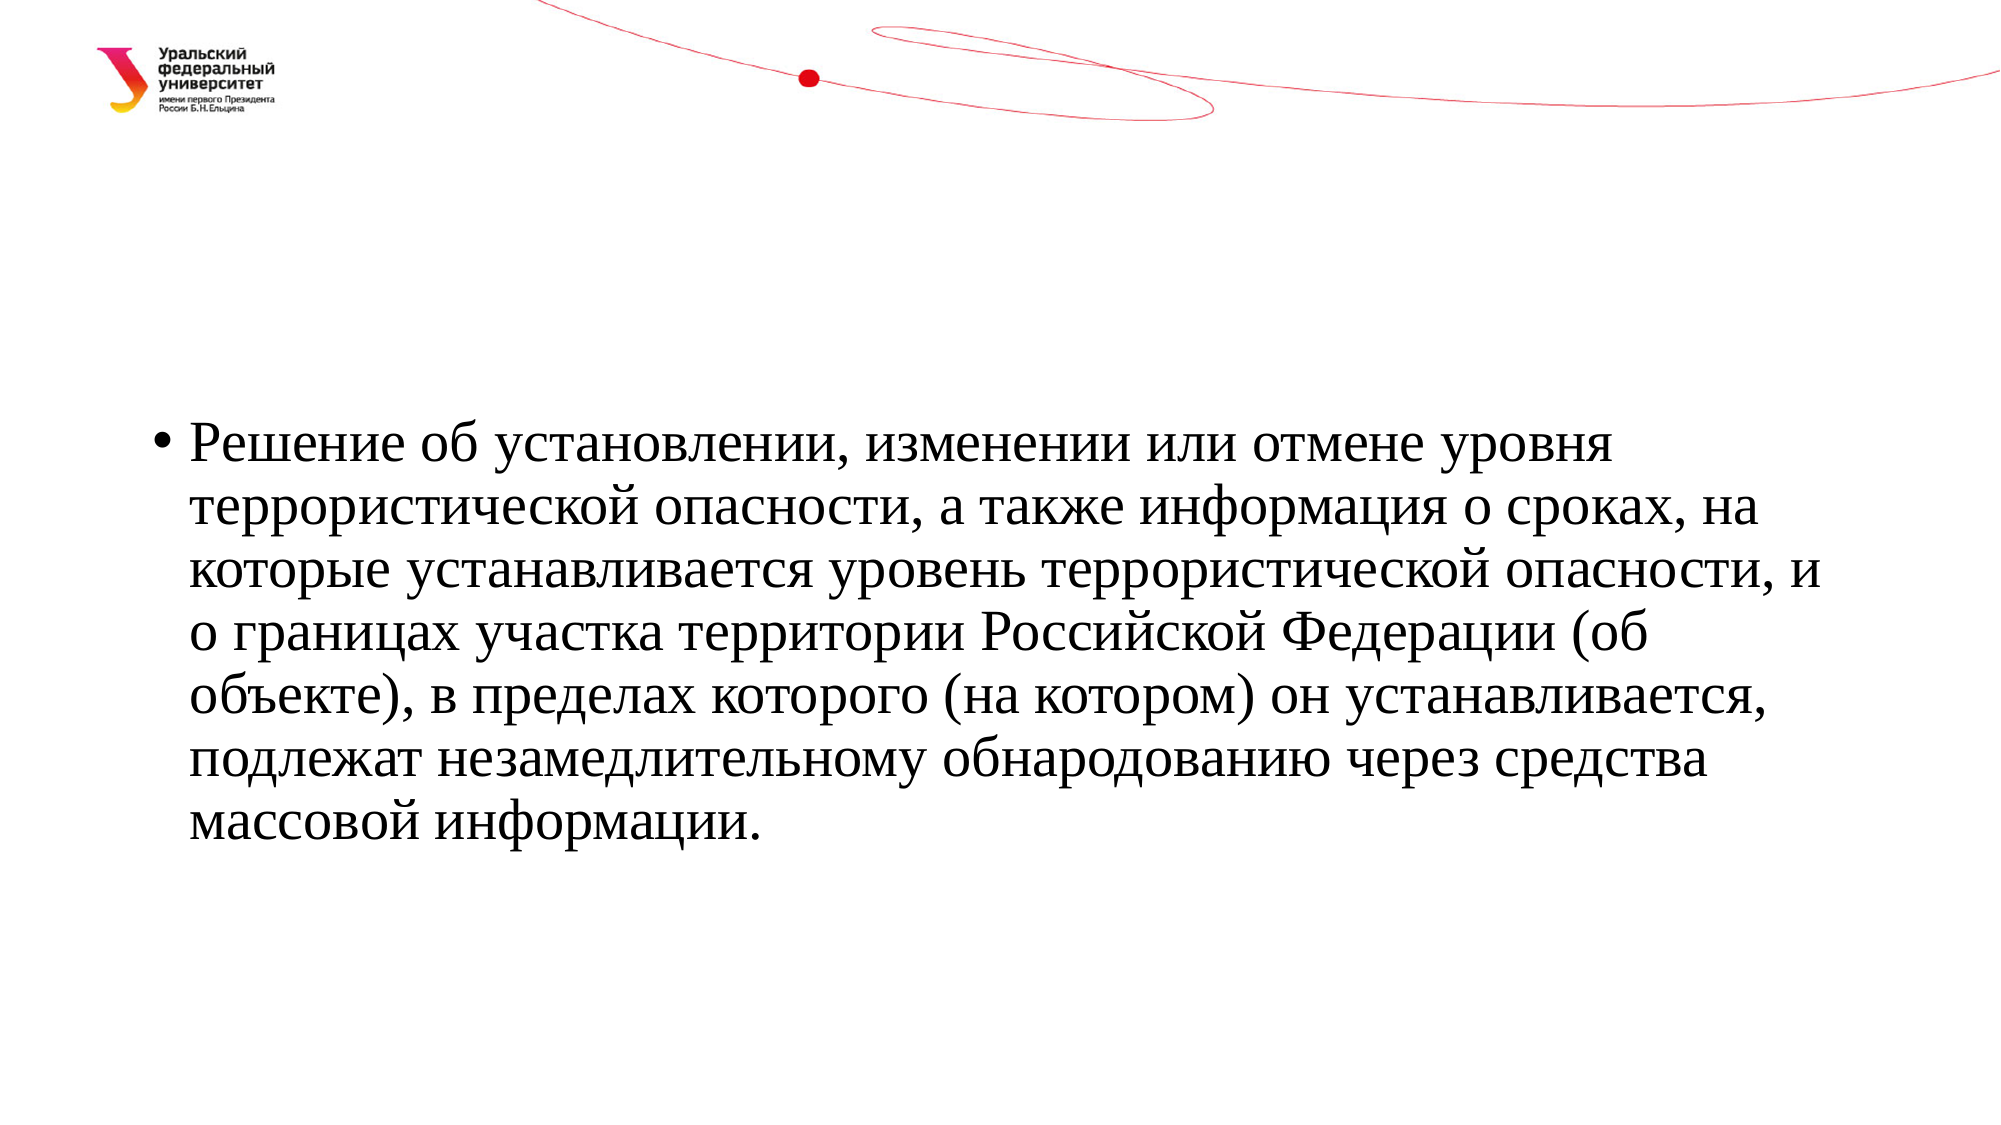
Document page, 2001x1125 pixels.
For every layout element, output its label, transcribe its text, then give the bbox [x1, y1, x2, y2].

picture [0, 0, 2000, 141]
list Решение об установлении, изменении или отмене уровня террористической опасности, а также информация о сроках, на которые устанавливается уровень террористической опасности, и о границах участка территории Российской Федерации (об объекте), в пределах которого (на котором) он устанавливается, подлежат незамедлительному обнародованию через средства массовой информации. [137, 403, 1863, 1014]
